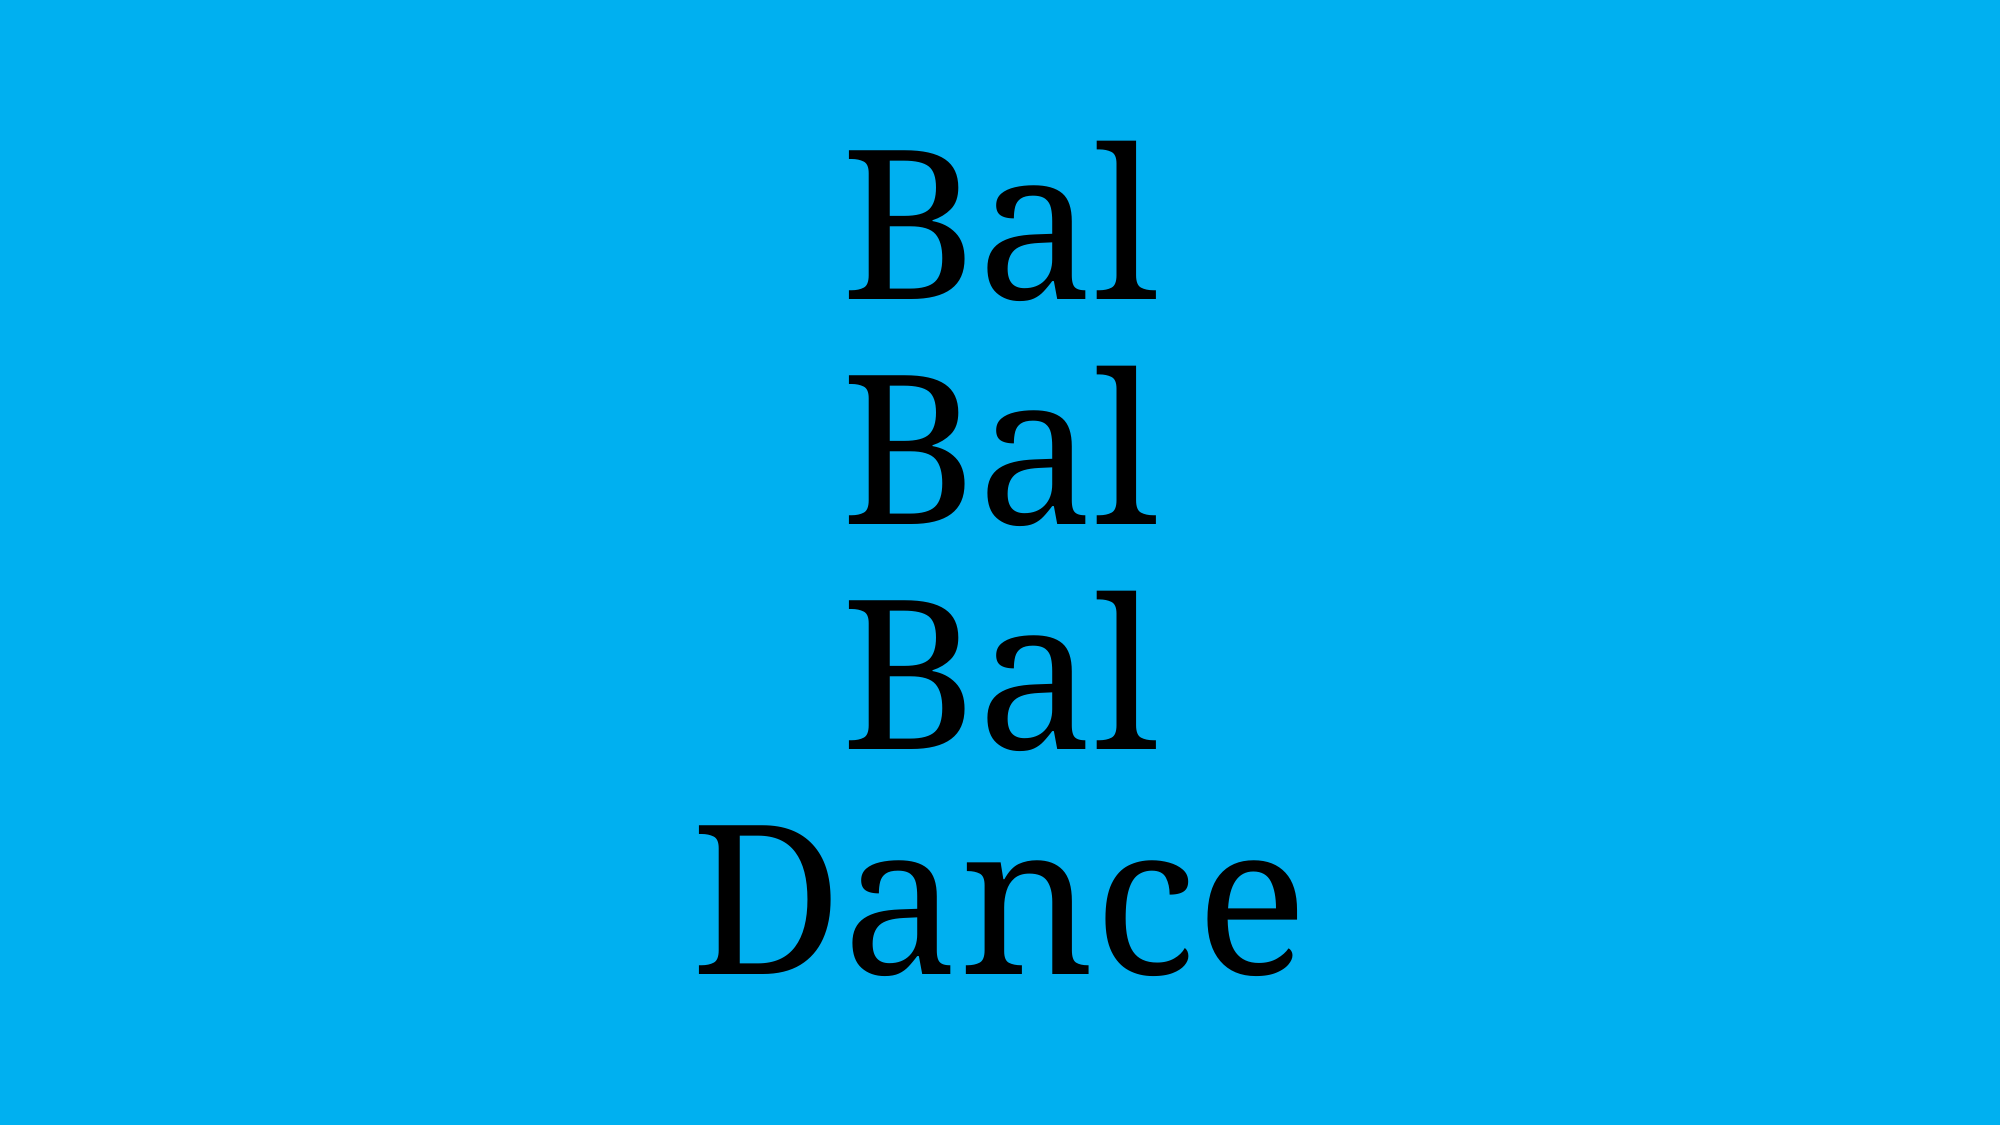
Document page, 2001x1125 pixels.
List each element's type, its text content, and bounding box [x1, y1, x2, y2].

title Bal Bal Bal Dance [249, 55, 1750, 1084]
